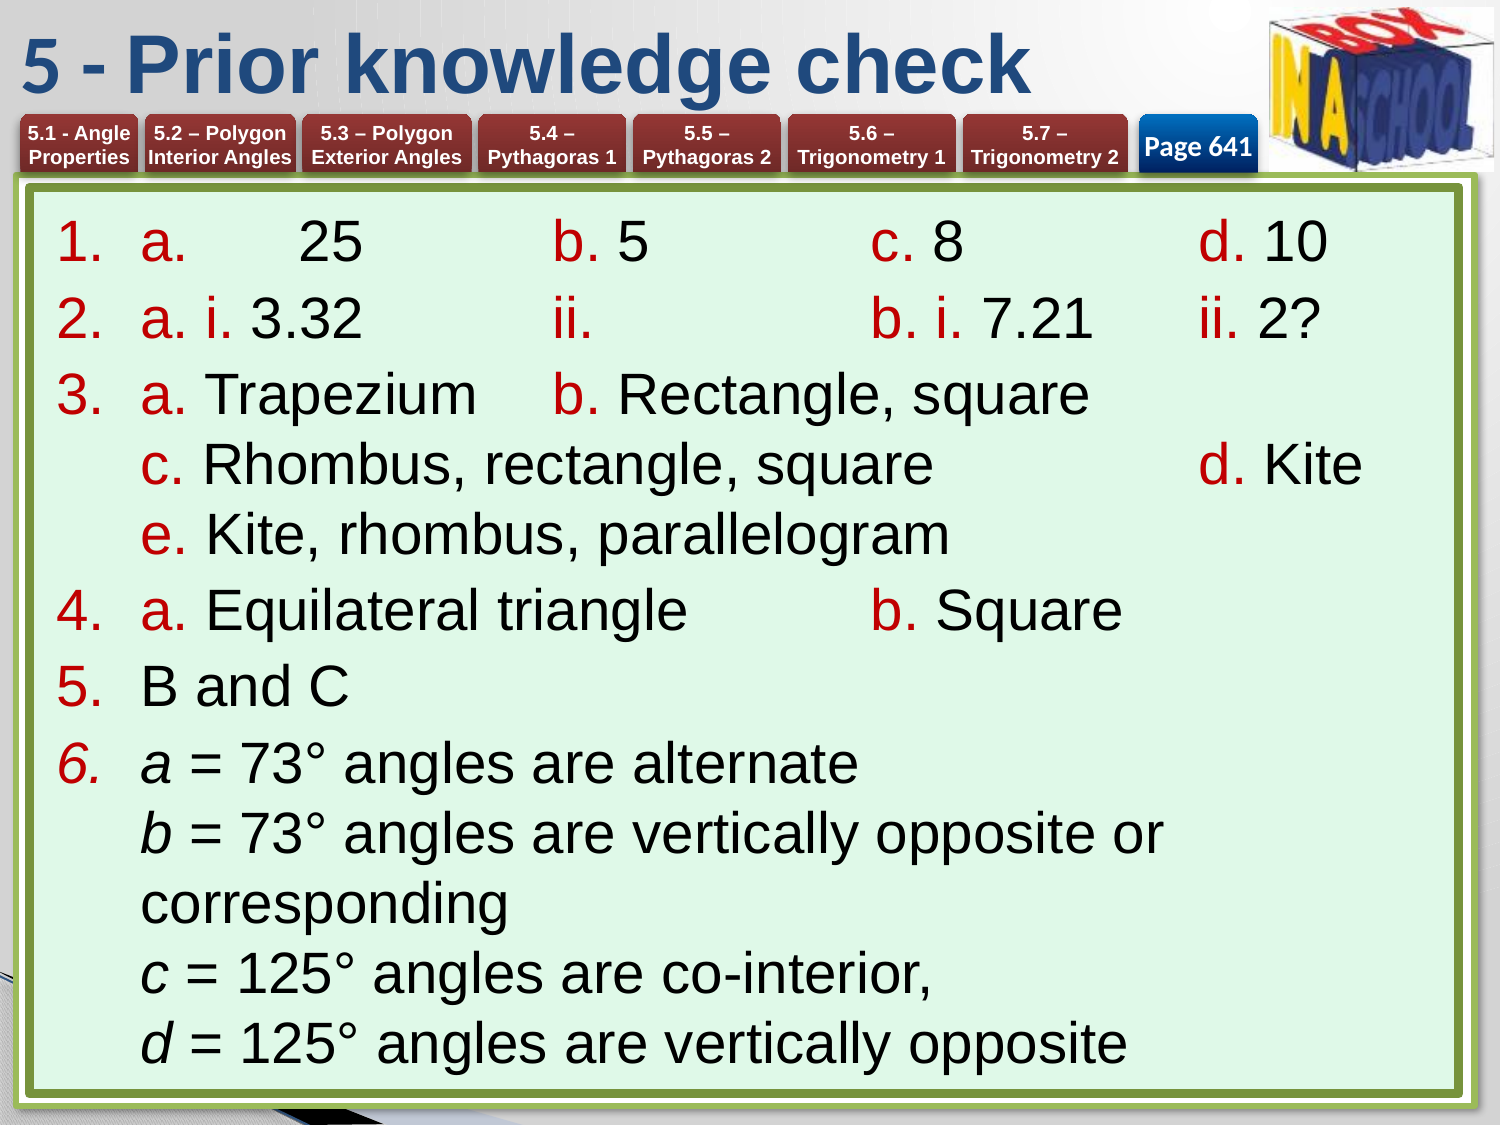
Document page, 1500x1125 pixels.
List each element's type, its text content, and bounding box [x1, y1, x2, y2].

picture [1269, 7, 1495, 172]
text_box Page 641 [1139, 114, 1258, 173]
picture [281, 1114, 303, 1125]
title 5 - Prior knowledge check [5, 7, 1270, 114]
